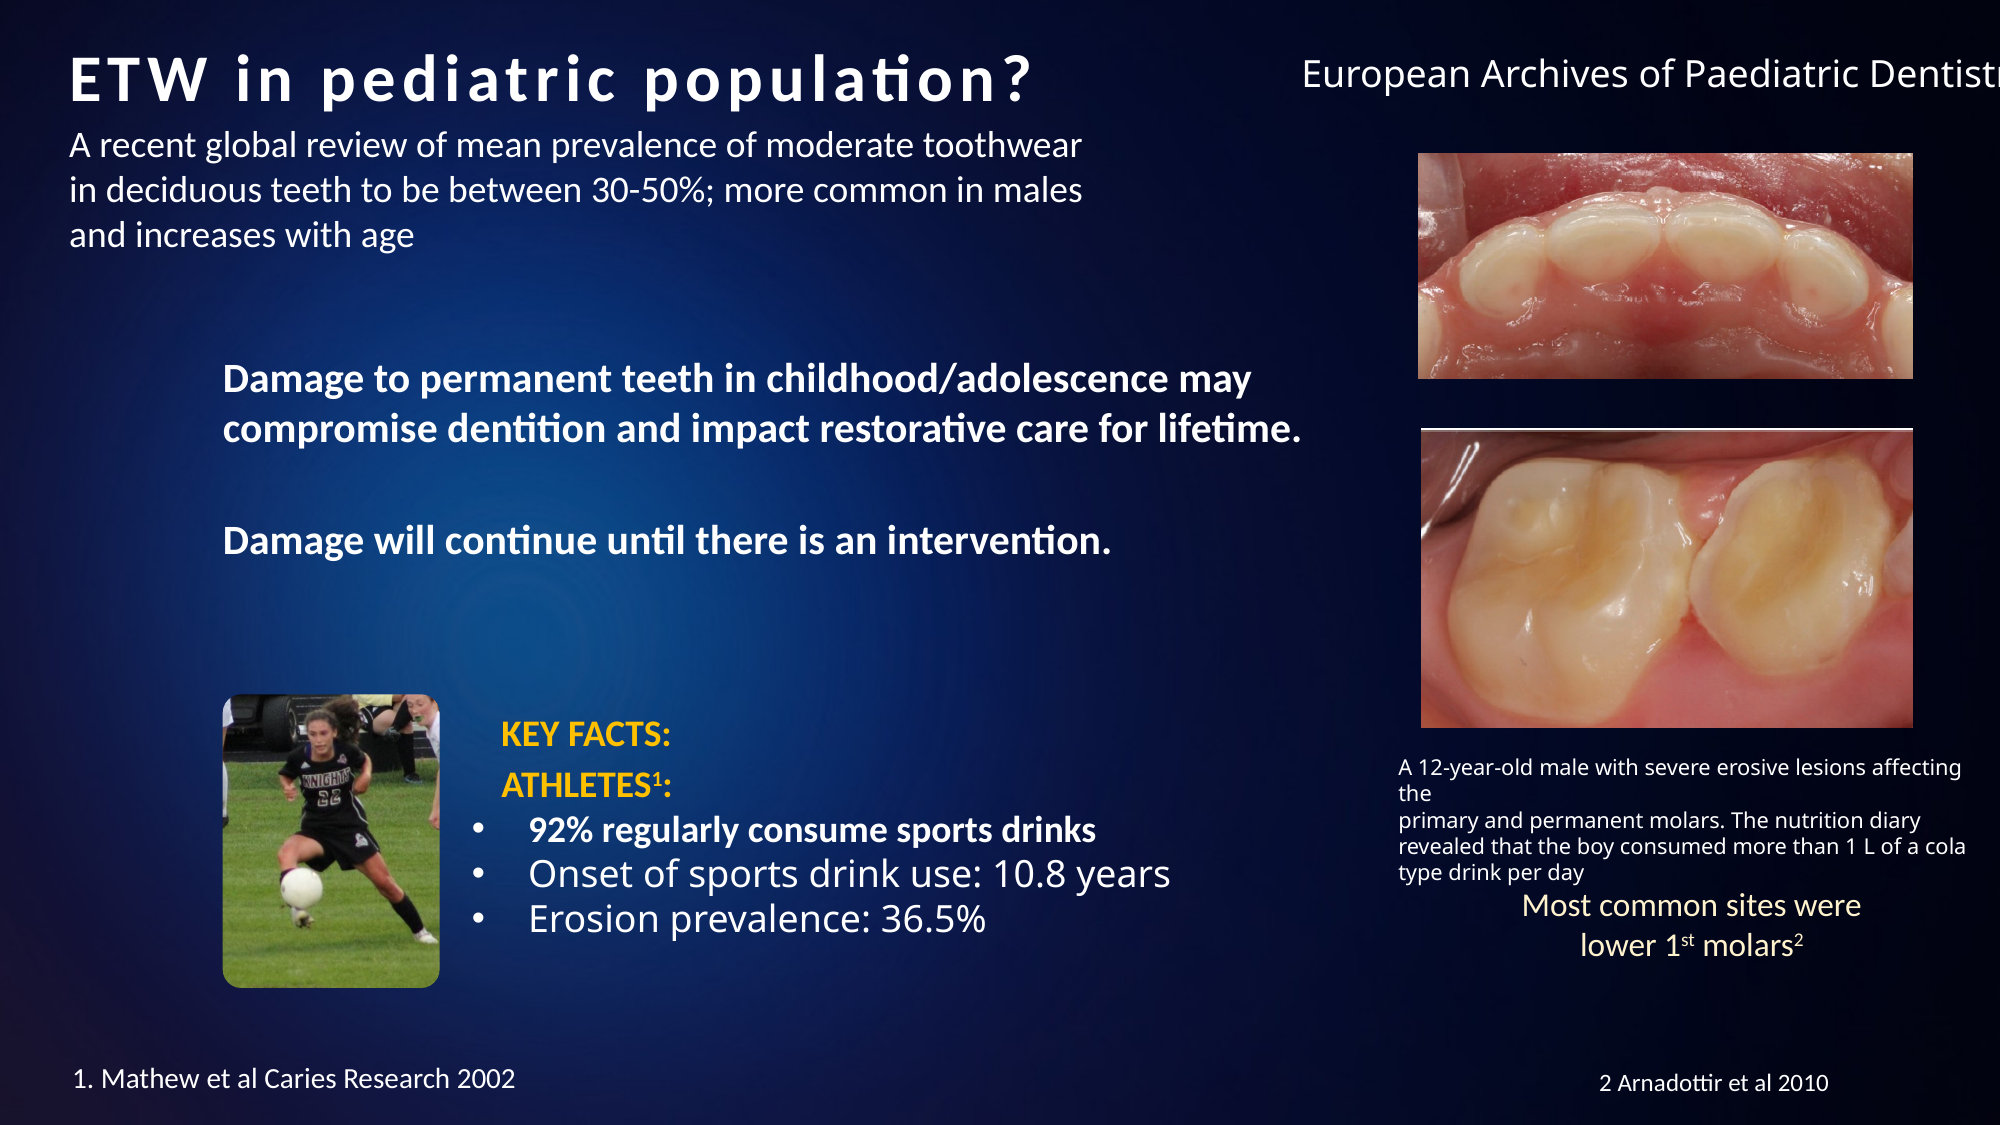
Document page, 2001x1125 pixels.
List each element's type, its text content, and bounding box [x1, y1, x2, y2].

text_box 2 Arnadottir et al 2010 [1584, 1059, 1845, 1105]
text_box European Archives of Paediatric Dentistry [1286, 42, 2000, 103]
text_box A recent global review of mean prevalence of moderate toothwear in deciduous teeth to be between 30-50%; more common in males and increases with age [54, 113, 1133, 263]
text_box 1. Mathew et al Caries Research 2002 [57, 1051, 532, 1102]
text_box KEY FACTS: ATHLETES1: 92% regularly consume sports drinks Onset of sports drink use: 10.8 years Erosion prevalence: 36.5% [457, 701, 1583, 948]
text_box ETW in pediatric population? [54, 22, 1536, 184]
text_box Most common sites were lower 1st molars2 [1503, 875, 1881, 970]
picture [0, 0, 2000, 1125]
text_box Damage to permanent teeth in childhood/adolescence may compromise dentition and impact restorative care for lifetime. Damage will continue until there is an intervention. [178, 343, 1488, 627]
text_box A 12-year-old male with severe erosive lesions affecting the primary and permanent molars. The nutrition diary revealed that the boy consumed more than 1 L of a cola type drink per day [1583, 746, 2000, 893]
